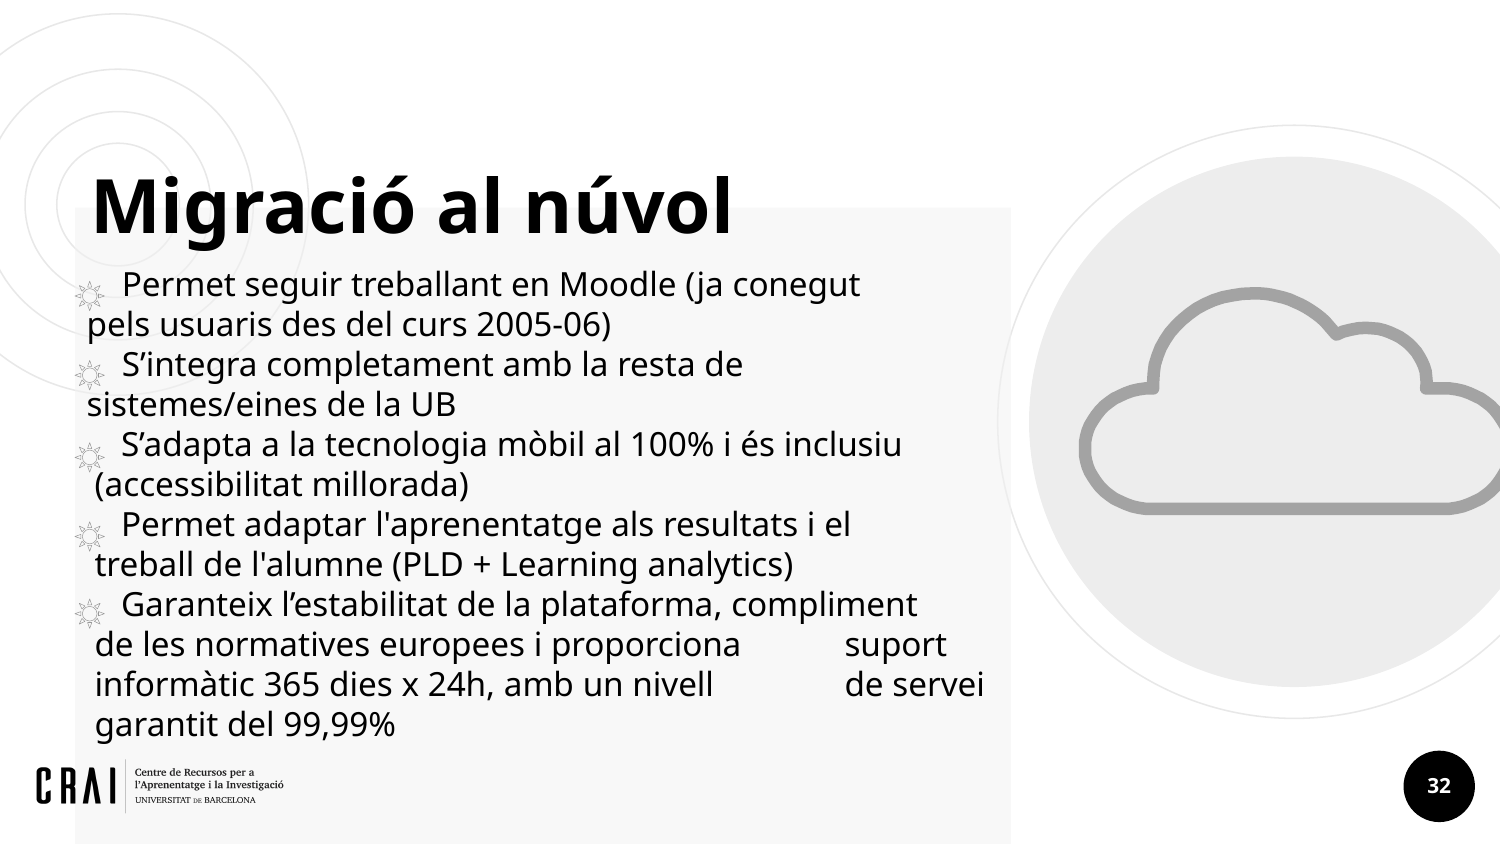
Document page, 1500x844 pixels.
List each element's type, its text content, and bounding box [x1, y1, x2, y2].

text_box [72, 358, 107, 393]
text_box [72, 519, 107, 554]
title Migració al núvol [75, 151, 1300, 264]
text_box [72, 440, 107, 475]
slide_number 32 [1403, 750, 1475, 823]
text_box [72, 279, 107, 313]
text_box Permet seguir treballant en Moodle (ja conegut pels usuaris des del curs 2005-06) S’integra completament amb la resta de sistemes/eines de la UB S’adapta a la tecnologia mòbil al 100% i és inclusiu (accessibilitat millorada) Permet adaptar l'aprenentatge als resultats i el treball de l'alumne (PLD + Learning analytics) Garanteix l’estabilitat de la plataforma, compliment de les normatives europees i proporciona suport informàtic 365 dies x 24h, amb un nivell de servei garantit del 99,99% [75, 264, 1011, 844]
text_box [72, 596, 107, 631]
picture [30, 739, 303, 832]
